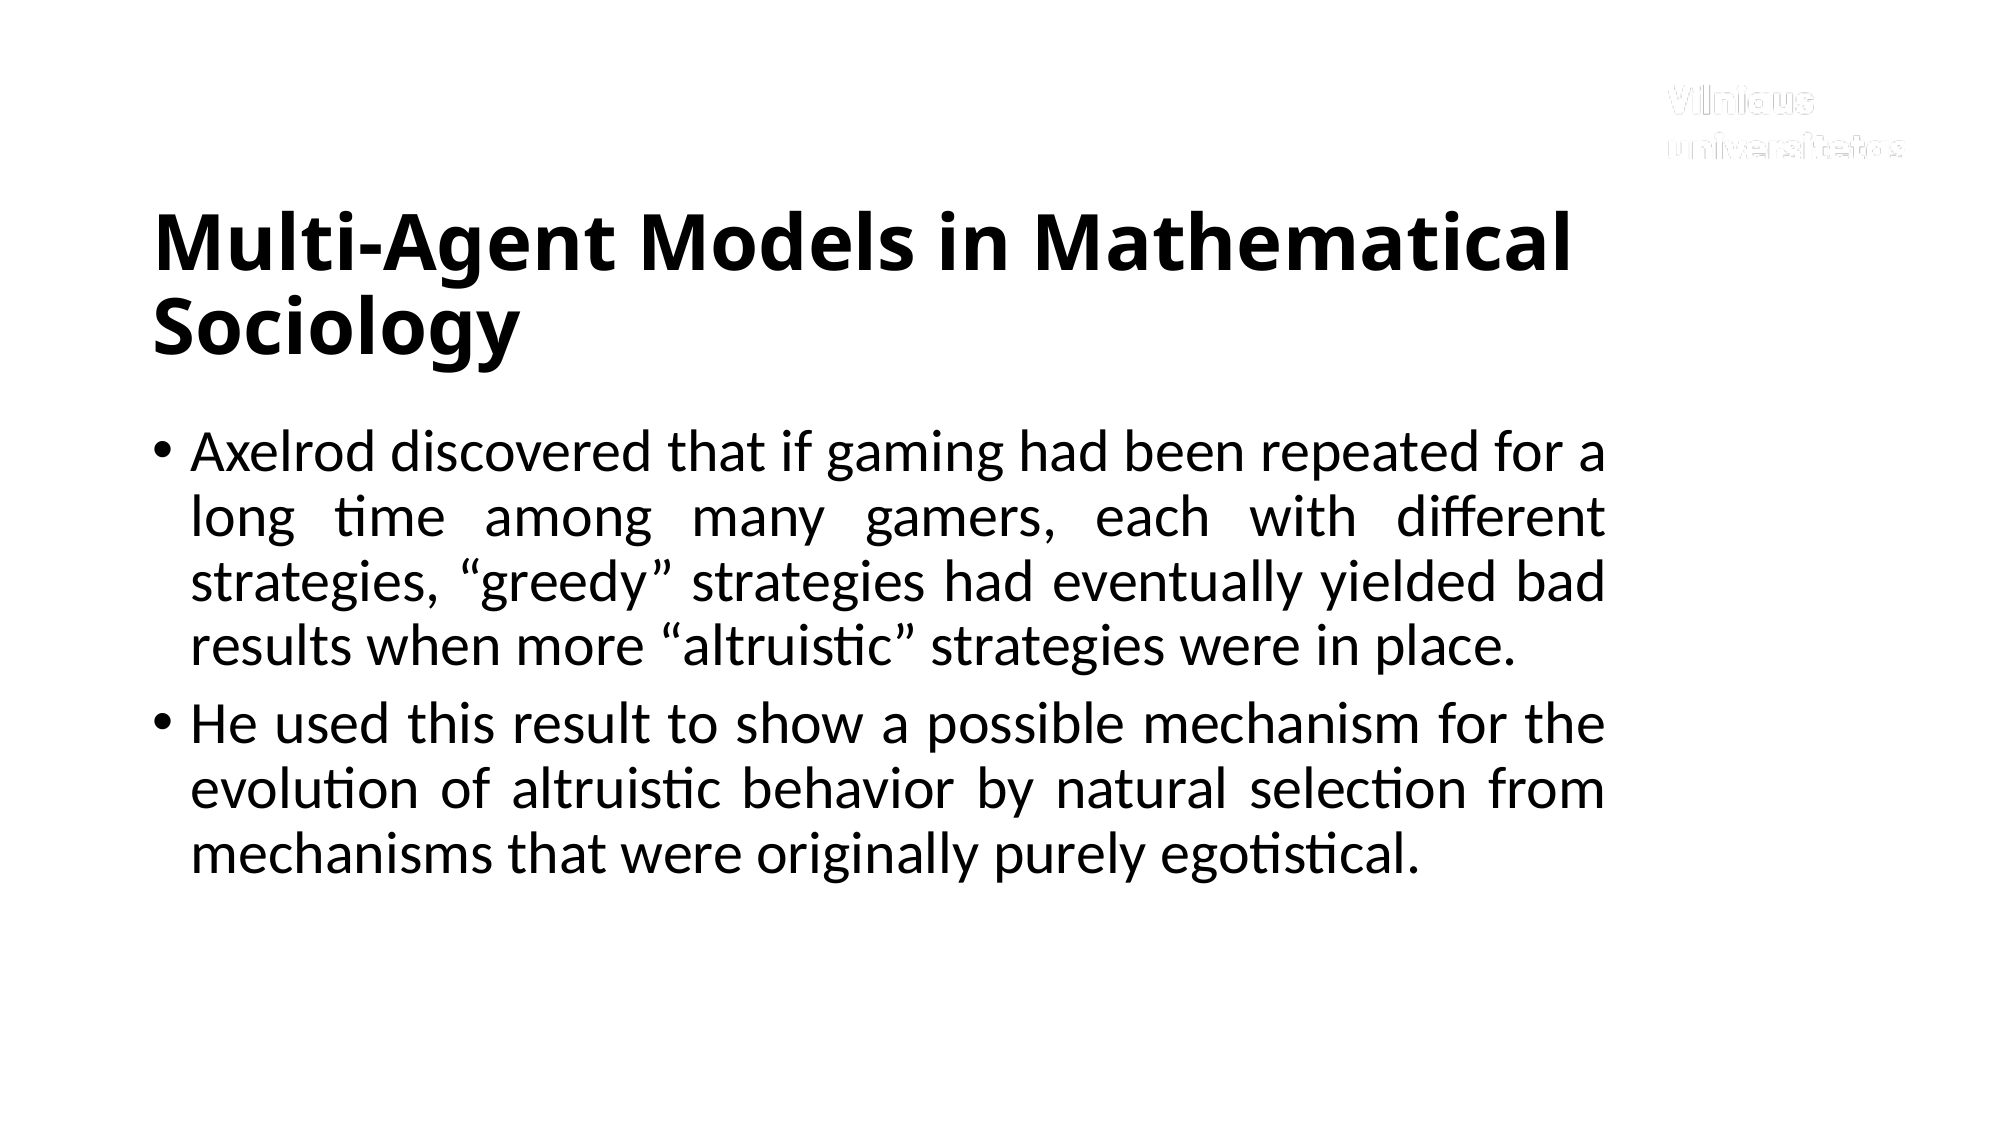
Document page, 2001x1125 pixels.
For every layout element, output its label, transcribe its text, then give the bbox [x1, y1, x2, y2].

list Axelrod discovered that if gaming had been repeated for a long time among many gamers, each with different strategies, “greedy” strategies had eventually yielded bad results when more “altruistic” strategies were in place. He used this result to show a possible mechanism for the evolution of altruistic behavior by natural selection from mechanisms that were originally purely egotistical. [137, 412, 1623, 931]
title Multi-Agent Models in Mathematical Sociology [137, 194, 1623, 380]
